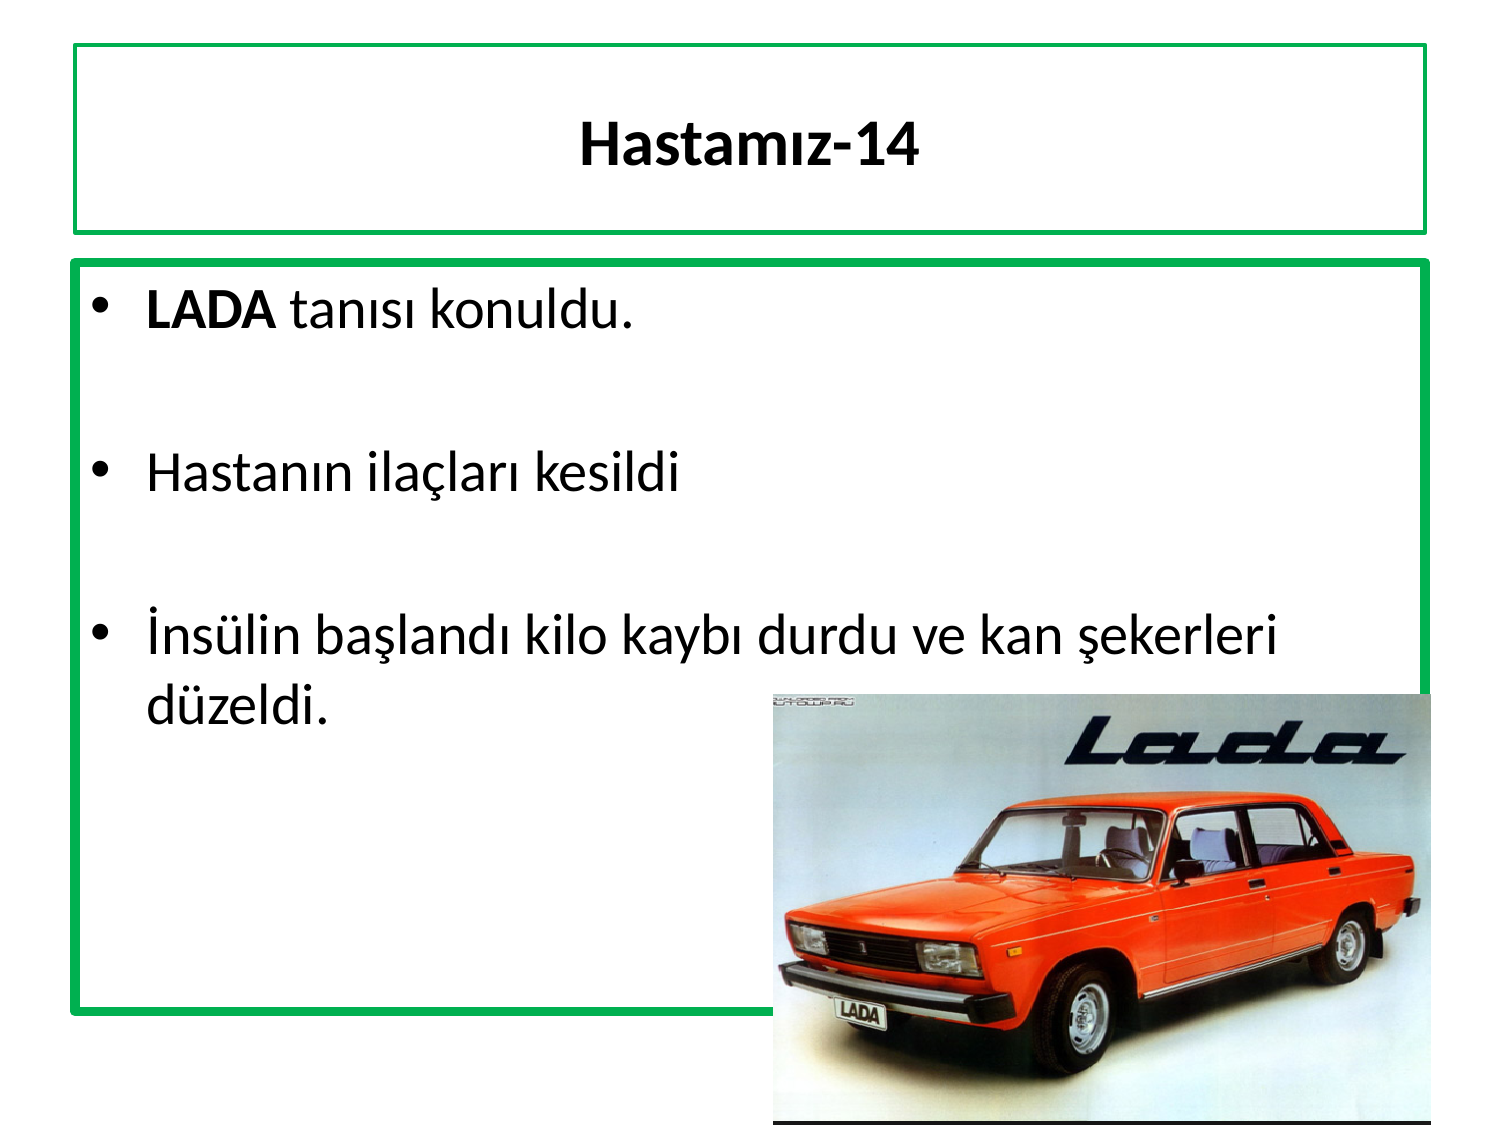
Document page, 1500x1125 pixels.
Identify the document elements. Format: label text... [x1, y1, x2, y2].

list LADA tanısı konuldu. Hastanın ilaçları kesildi İnsülin başlandı kilo kaybı durdu ve kan şekerleri düzeldi. [75, 262, 1425, 1012]
title Hastamız-14 [75, 45, 1425, 233]
picture [773, 693, 1431, 1125]
